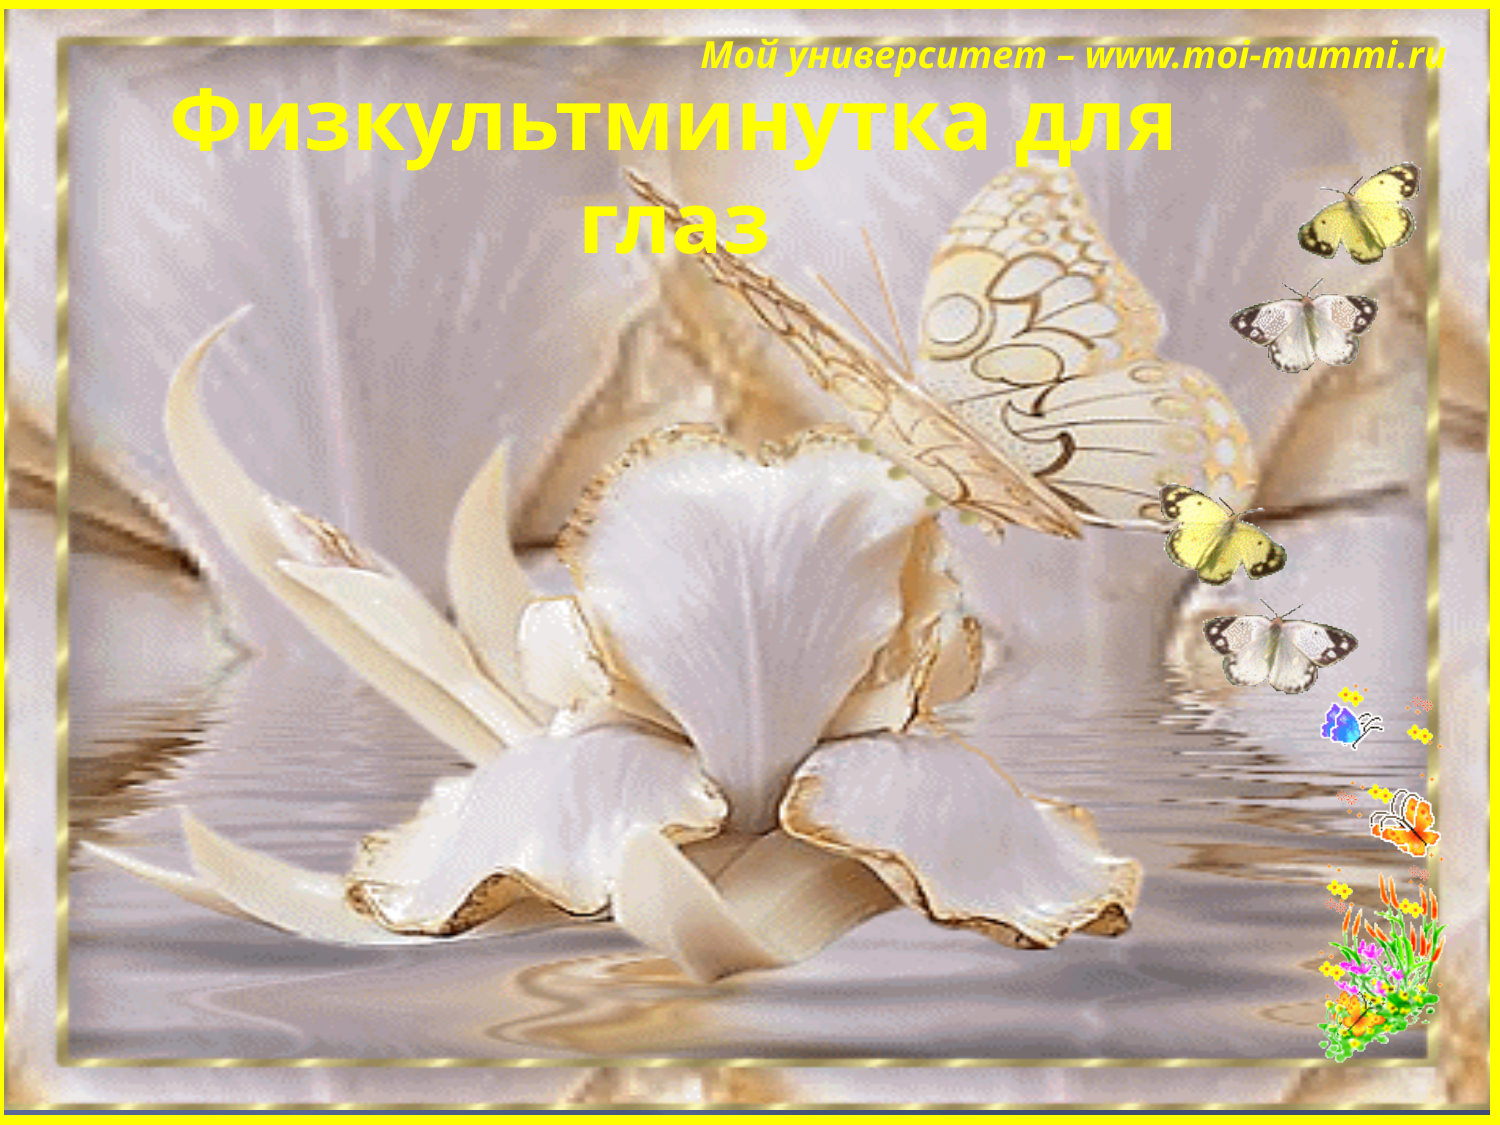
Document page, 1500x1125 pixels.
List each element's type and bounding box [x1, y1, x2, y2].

picture [2, 0, 1500, 1110]
text_box [0, 0, 11, 1125]
